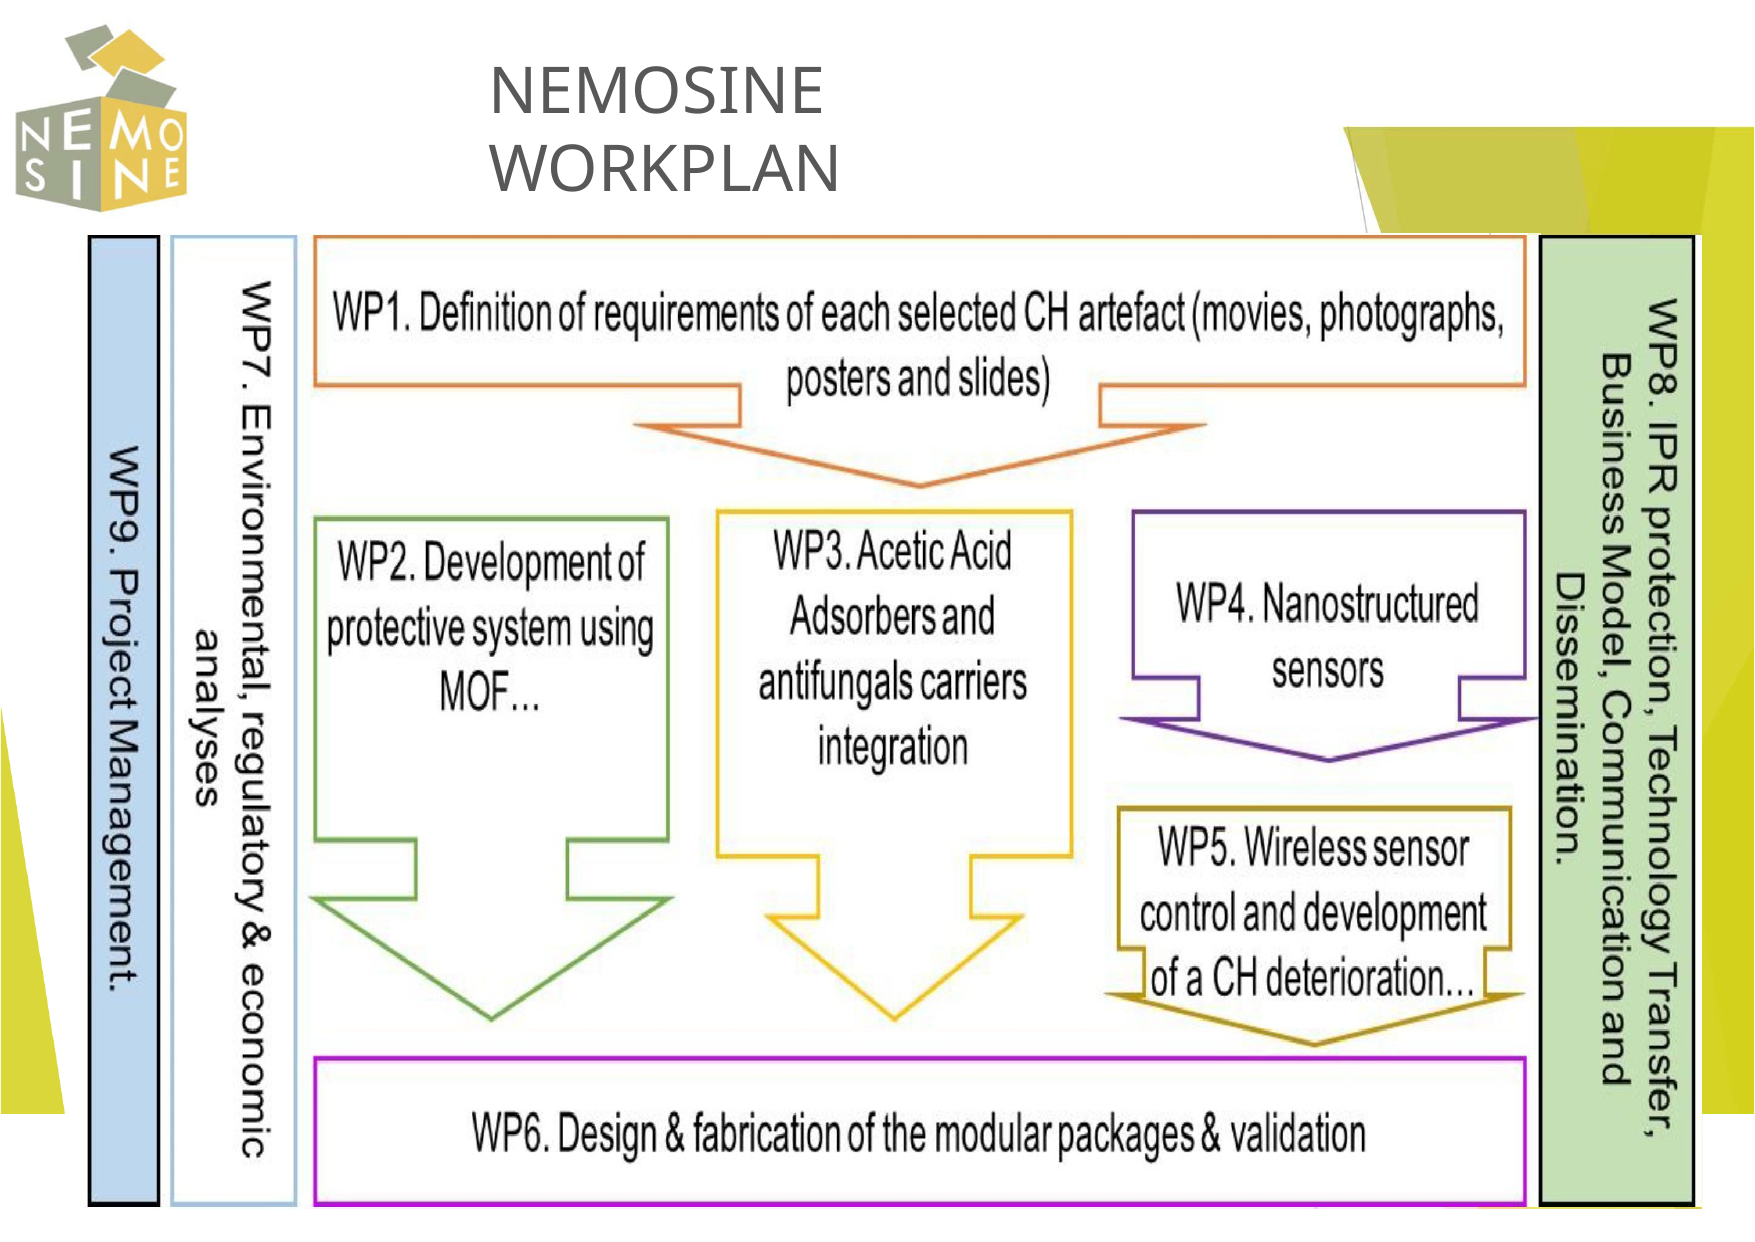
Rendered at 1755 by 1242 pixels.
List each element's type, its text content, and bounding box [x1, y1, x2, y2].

picture [1283, 126, 1755, 1114]
text_box [14, 20, 189, 217]
picture [0, 704, 65, 1114]
text_box NEMOSINE WORKPLAN [486, 47, 1129, 204]
text_box [77, 233, 1703, 1209]
